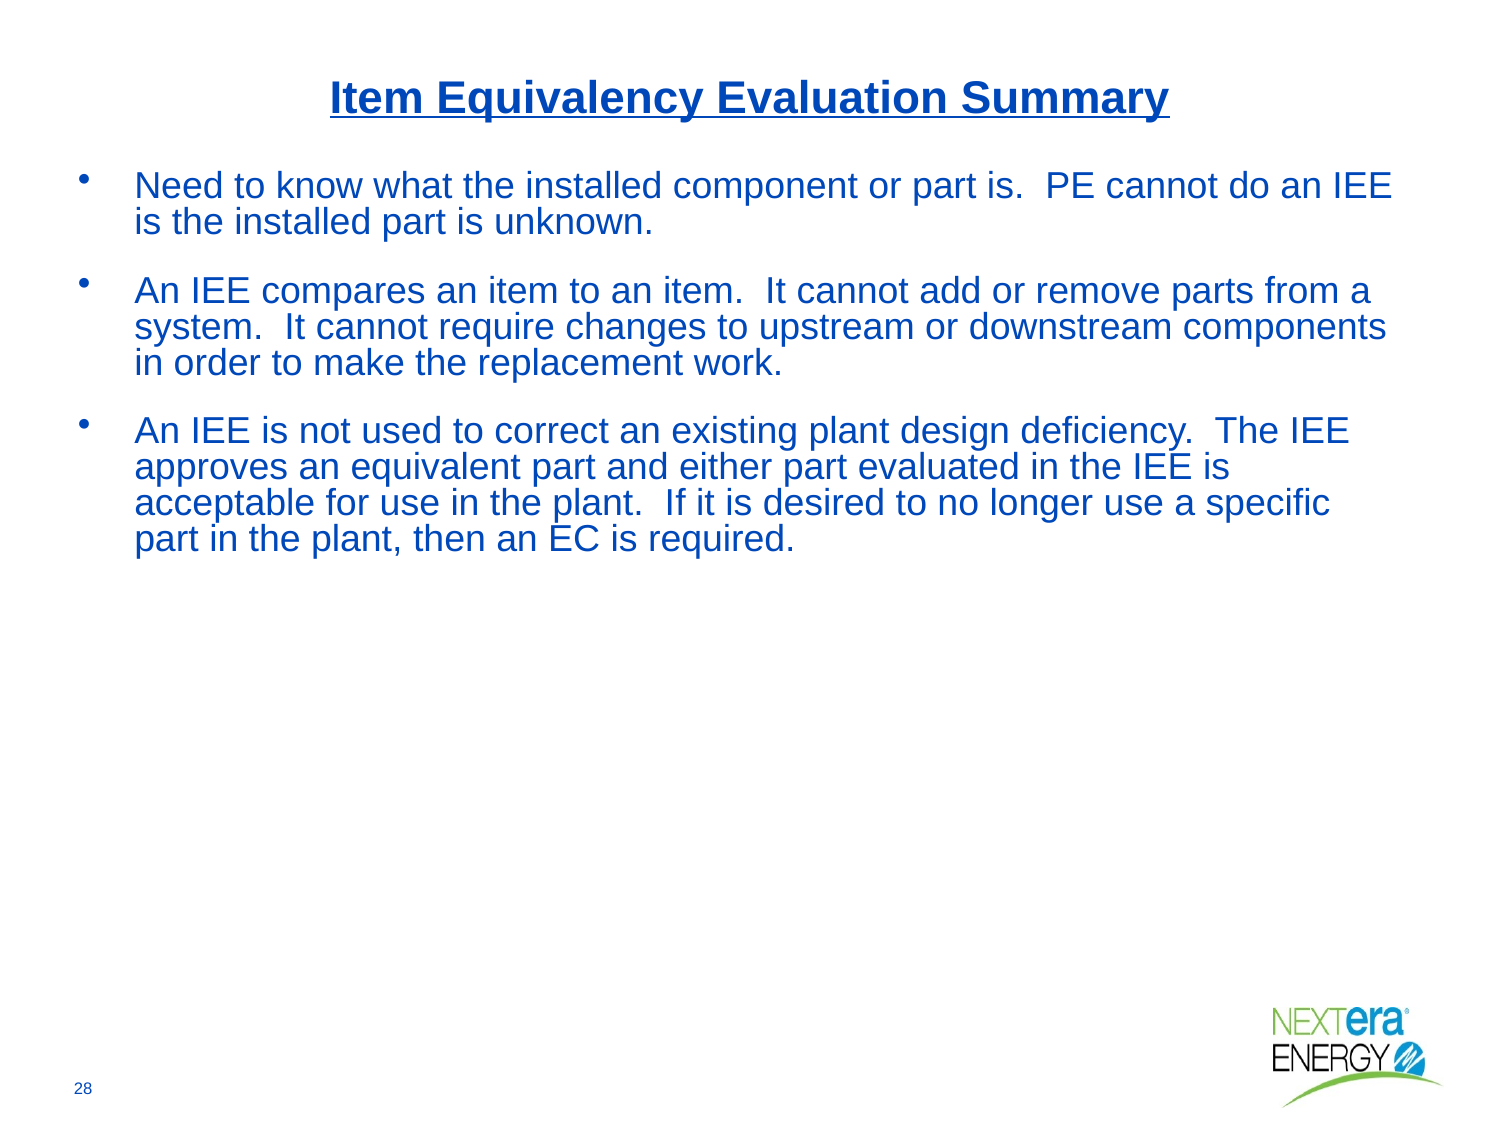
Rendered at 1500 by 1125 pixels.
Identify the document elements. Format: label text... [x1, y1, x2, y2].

picture [1352, 1012, 1362, 1019]
list Need to know what the installed component or part is. PE cannot do an IEE is the installed part is unknown. An IEE compares an item to an item. It cannot add or remove parts from a system. It cannot require changes to upstream or downstream components in order to make the replacement work. An IEE is not used to correct an existing plant design deficiency. The IEE approves an equivalent part and either part evaluated in the IEE is acceptable for use in the plant. If it is desired to no longer use a specific part in the plant, then an EC is required. [63, 162, 1414, 988]
picture [1273, 1007, 1444, 1108]
picture [1387, 1022, 1397, 1031]
title Item Equivalency Evaluation Summary [75, 50, 1425, 130]
